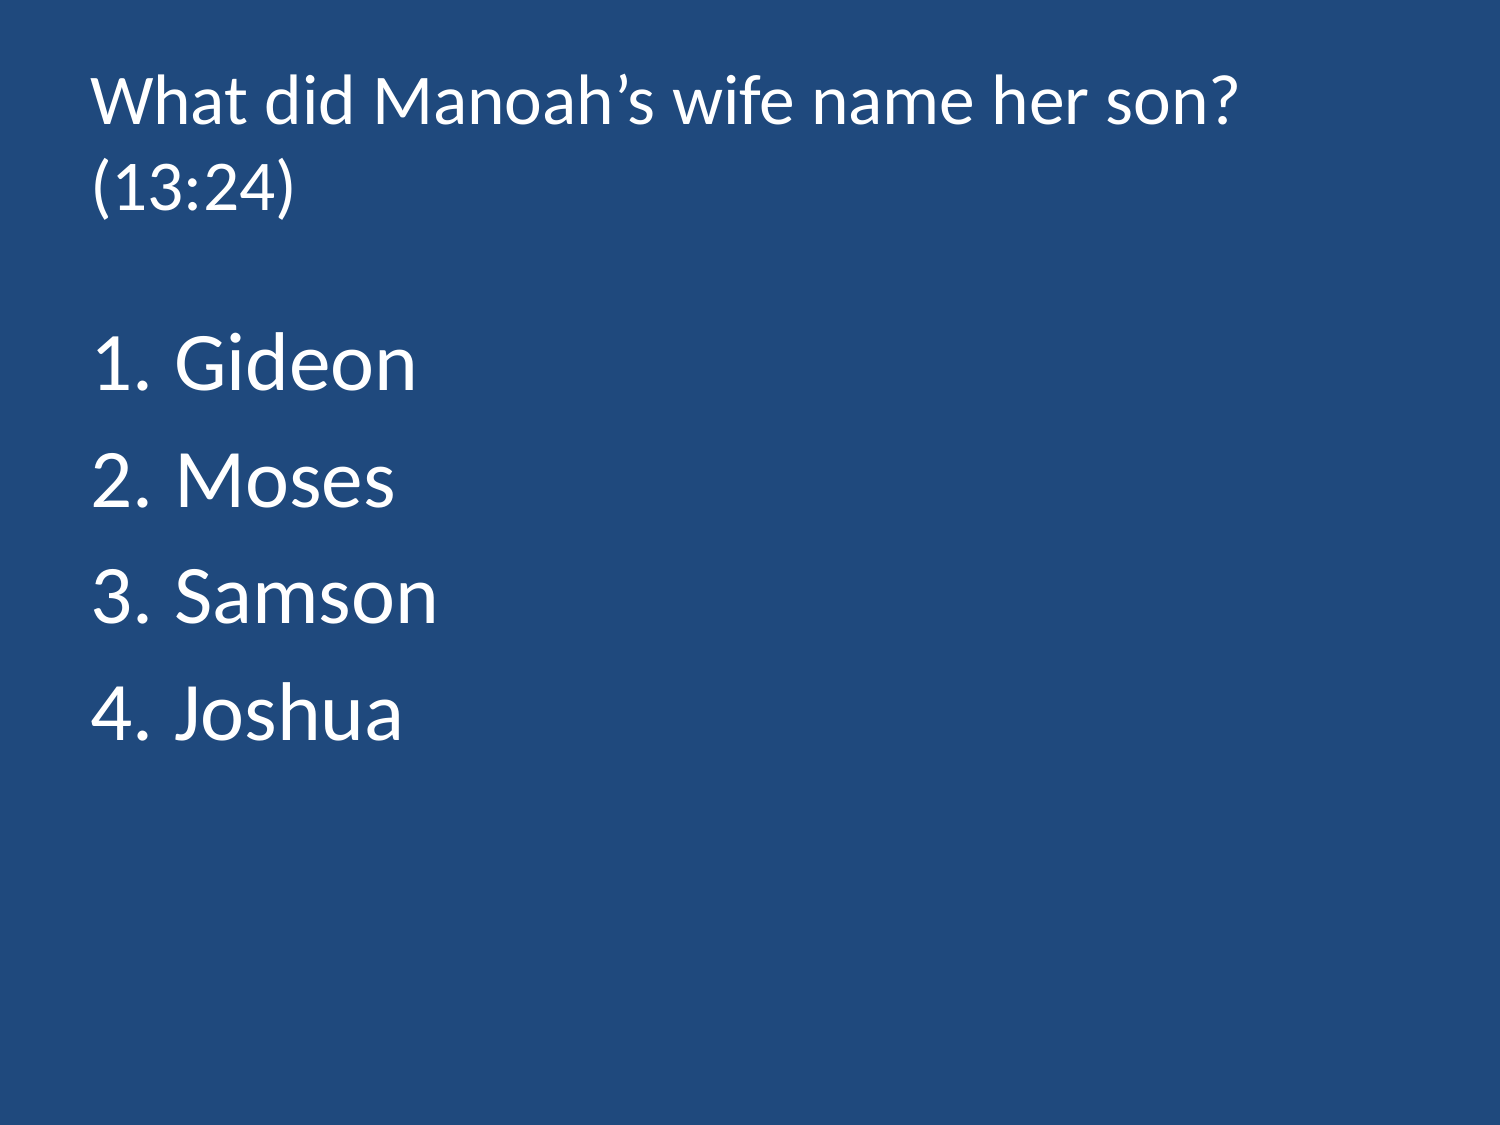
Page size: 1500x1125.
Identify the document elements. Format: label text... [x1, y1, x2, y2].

list Gideon Moses Samson Joshua [75, 299, 1425, 1005]
title What did Manoah’s wife name her son? (13:24) [75, 45, 1425, 233]
